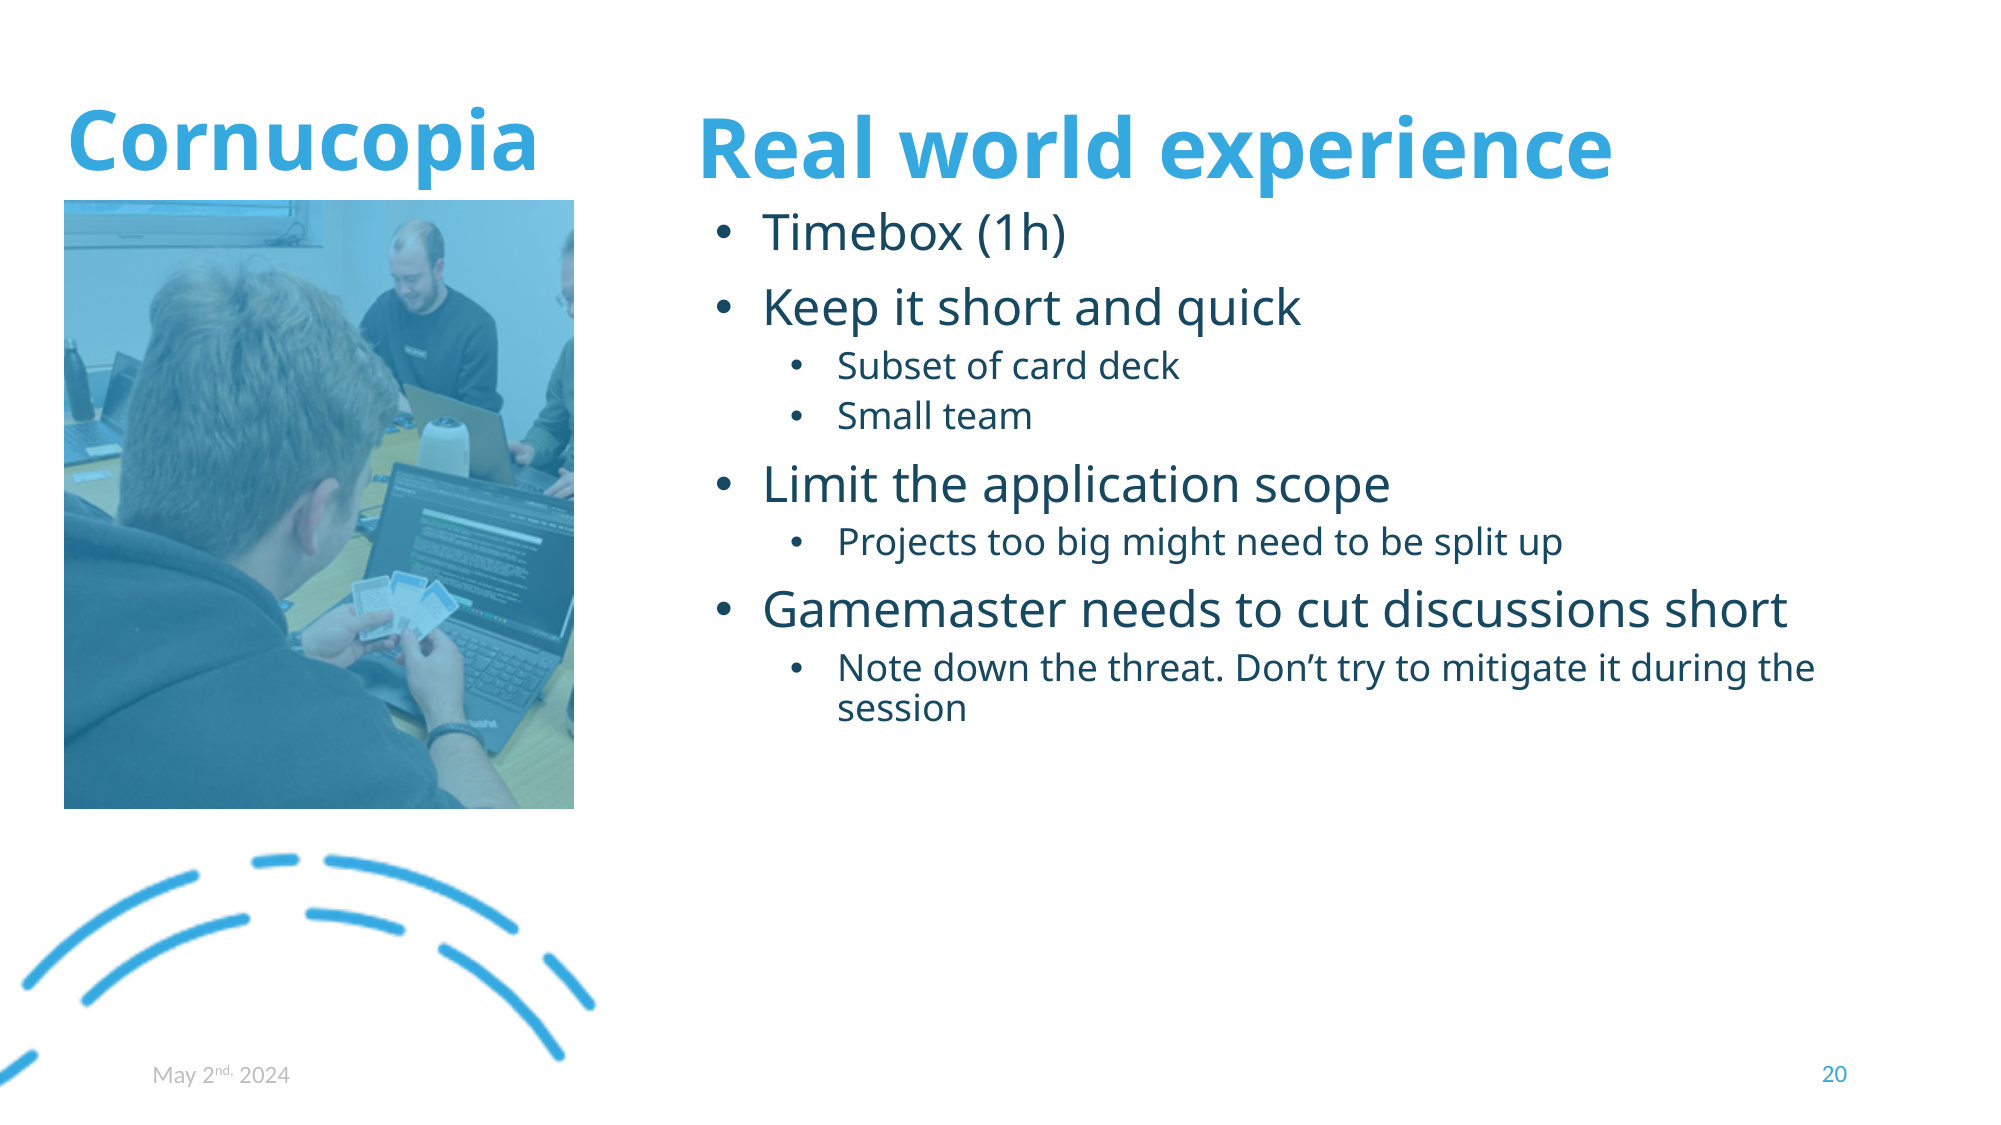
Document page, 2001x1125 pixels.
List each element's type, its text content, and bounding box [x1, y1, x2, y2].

slide_number 20 [1412, 1042, 1863, 1103]
text_box Real world experience [681, 99, 1863, 273]
picture [0, 200, 651, 1125]
text_box Timebox (1h) Keep it short and quick Subset of card deck Small team Limit the application scope Projects too big might need to be split up Gamemaster needs to cut discussions short Note down the threat. Don’t try to mitigate it during the session [700, 200, 1917, 892]
text_box Cornucopia [51, 91, 612, 266]
